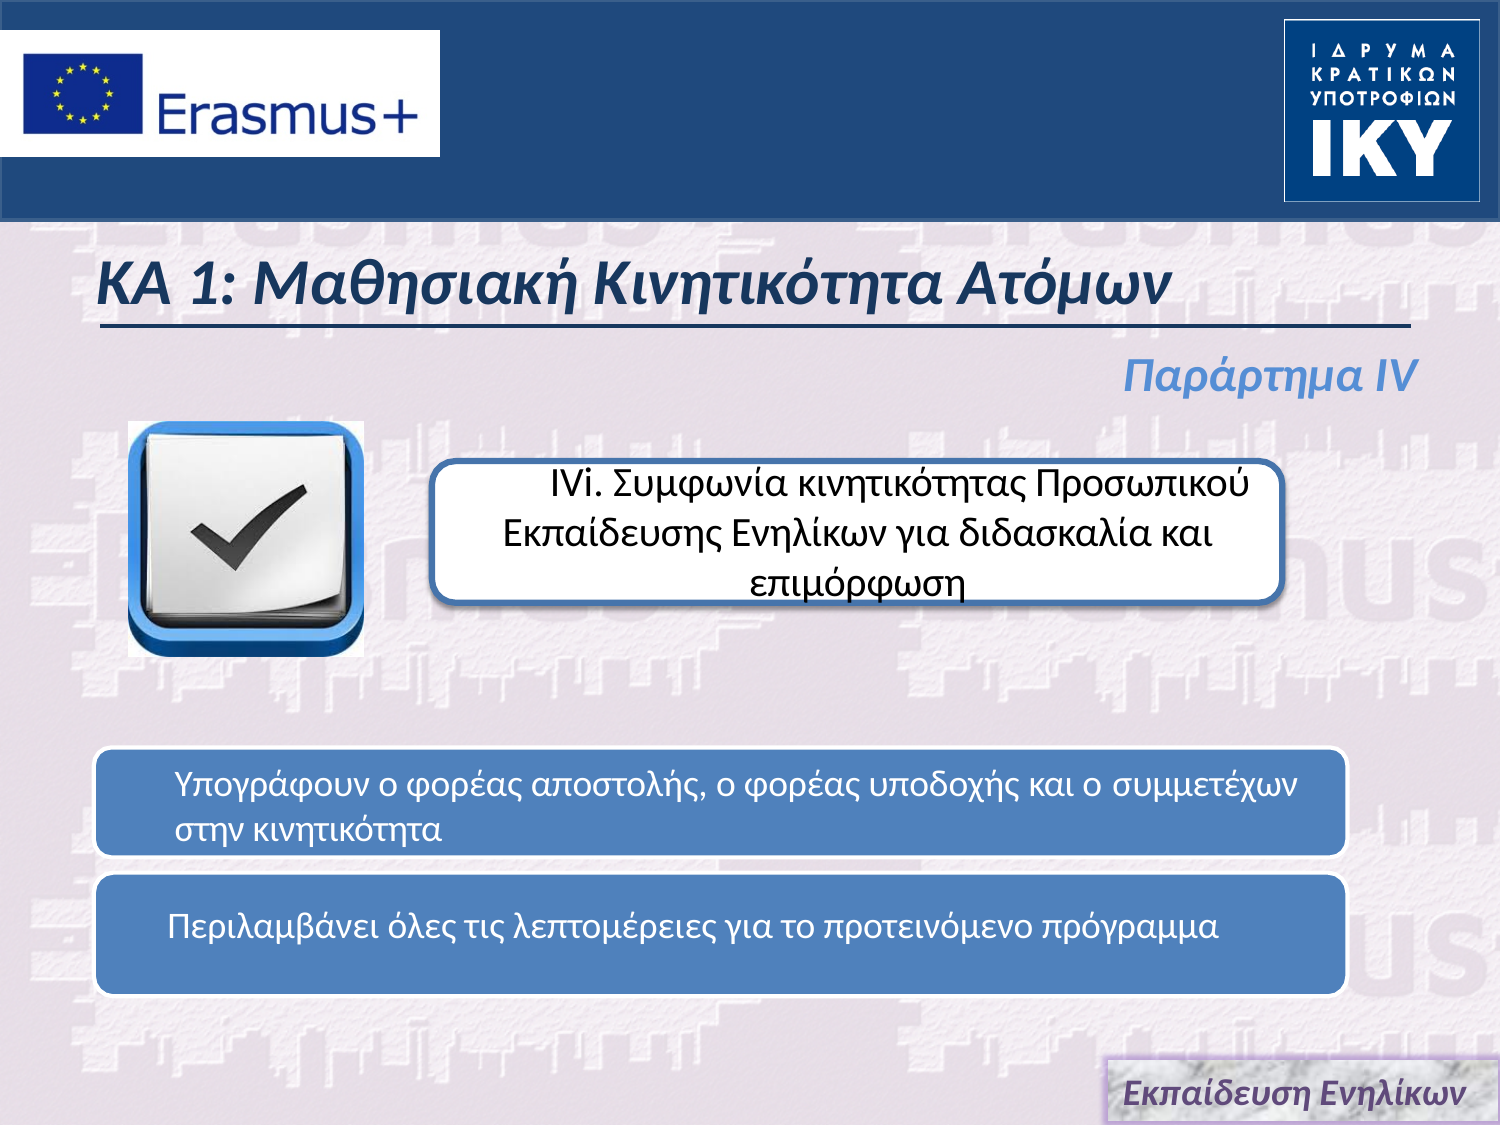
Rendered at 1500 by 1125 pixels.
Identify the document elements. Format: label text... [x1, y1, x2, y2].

picture [128, 421, 364, 657]
picture [0, 30, 440, 157]
picture [1283, 18, 1480, 202]
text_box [93, 747, 1348, 997]
text_box ΚΑ 1: Μαθησιακή Κινητικότητα Ατόμων Παράρτημα ΙV [81, 231, 1432, 409]
text_box [0, 0, 1500, 222]
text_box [421, 453, 1293, 657]
text_box Εκπαίδευση Ενηλίκων [1108, 1060, 1498, 1121]
